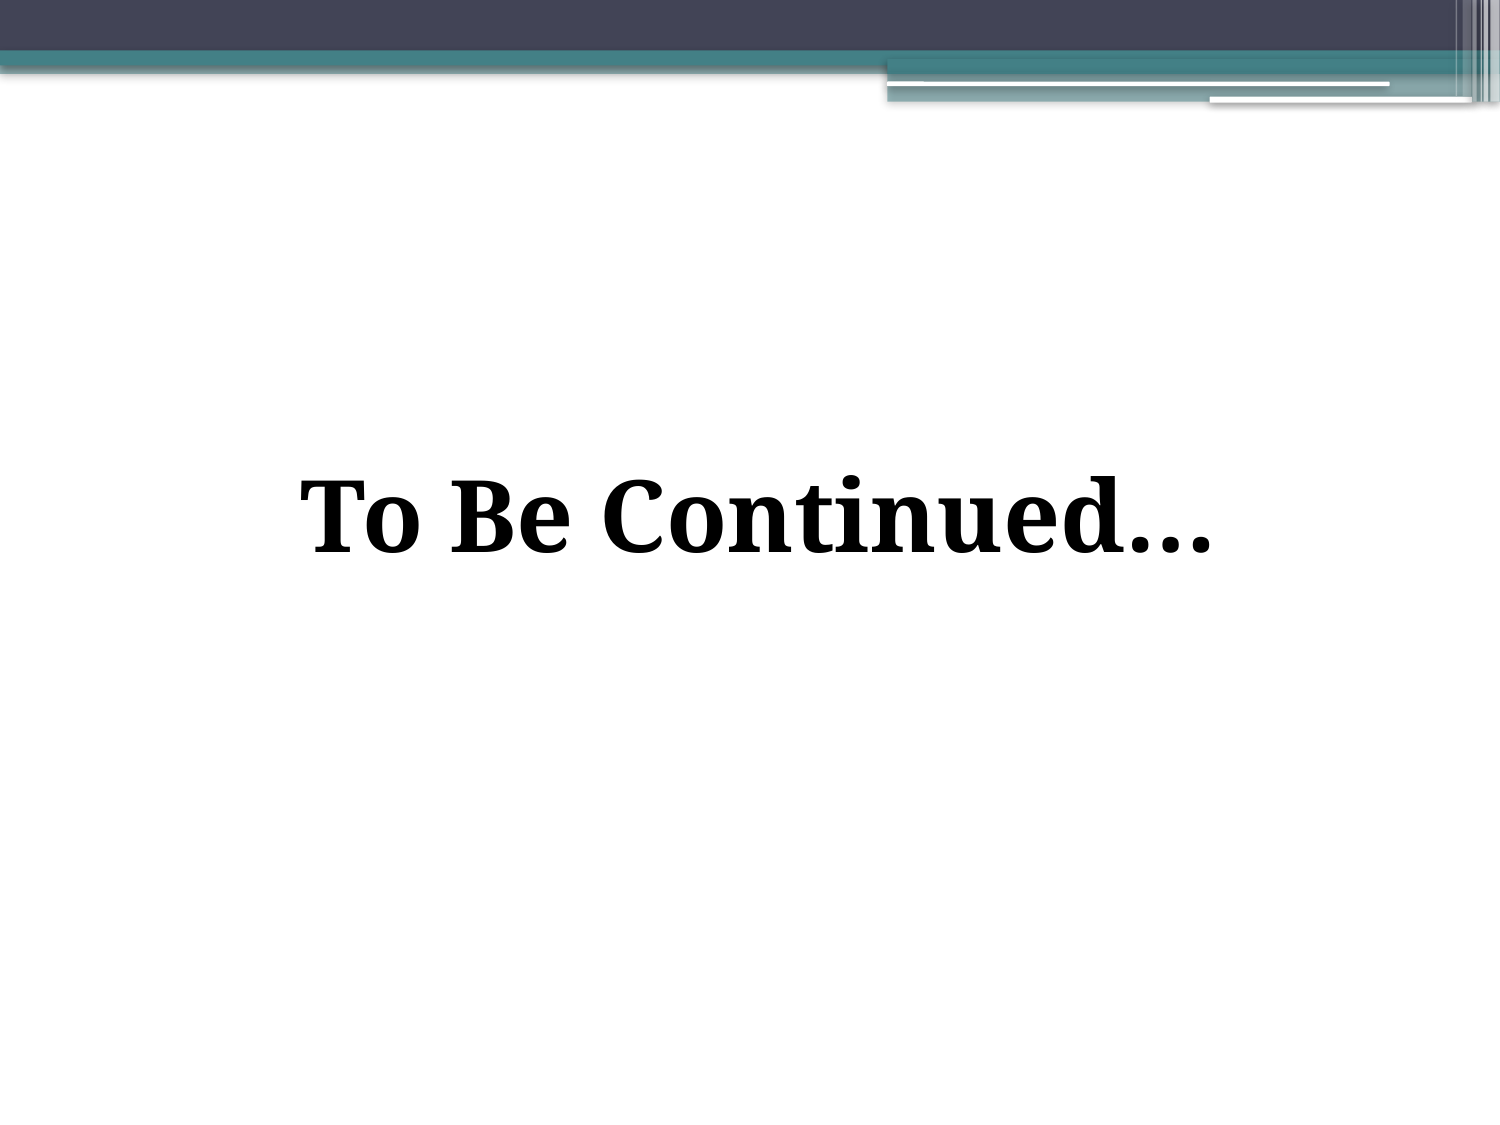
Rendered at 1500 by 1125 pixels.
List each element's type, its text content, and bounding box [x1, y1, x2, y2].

list To Be Continued… [75, 368, 1425, 1079]
